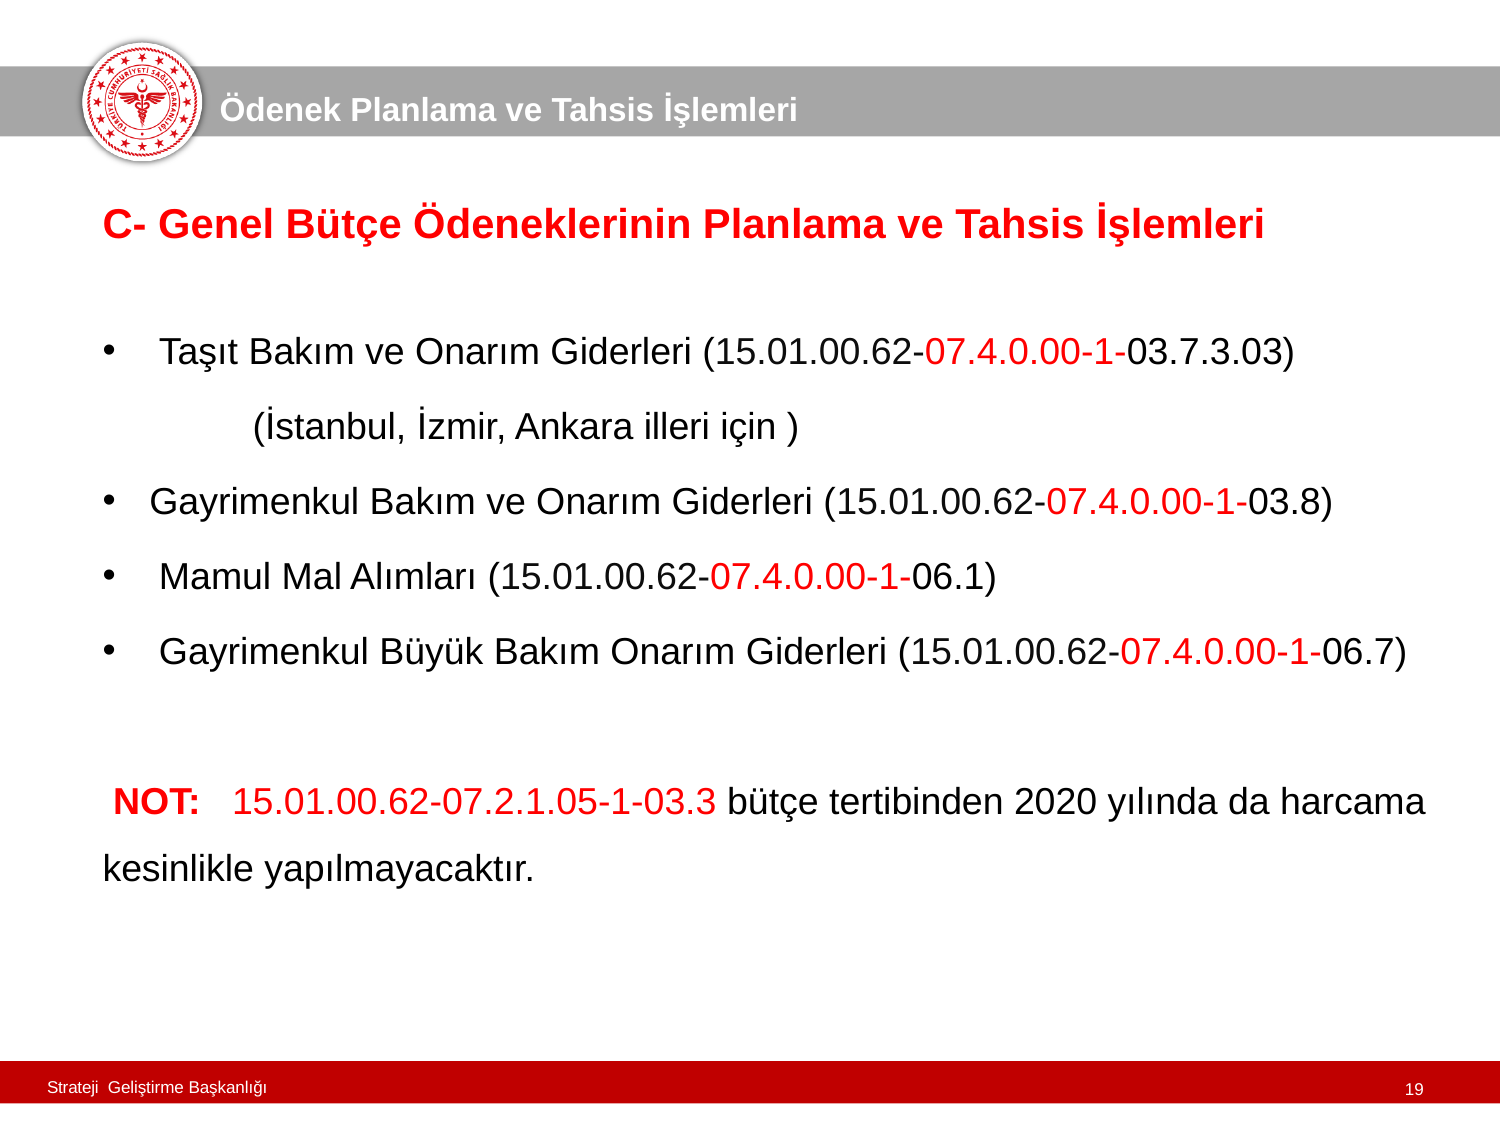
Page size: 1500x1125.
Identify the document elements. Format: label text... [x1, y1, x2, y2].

picture [72, 32, 212, 171]
text_box C- Genel Bütçe Ödeneklerinin Planlama ve Tahsis İşlemleri Taşıt Bakım ve Onarım Giderleri (15.01.00.62-07.4.0.00-1-03.7.3.03) (İstanbul, İzmir, Ankara illeri için ) Gayrimenkul Bakım ve Onarım Giderleri (15.01.00.62-07.4.0.00-1-03.8) Mamul Mal Alımları (15.01.00.62-07.4.0.00-1-06.1) Gayrimenkul Büyük Bakım Onarım Giderleri (15.01.00.62-07.4.0.00-1-06.7) NOT: 15.01.00.62-07.2.1.05-1-03.3 bütçe tertibinden 2020 yılında da harcama kesinlikle yapılmayacaktır. [87, 189, 1445, 987]
text_box Ödenek Planlama ve Tahsis İşlemleri [204, 80, 1500, 136]
